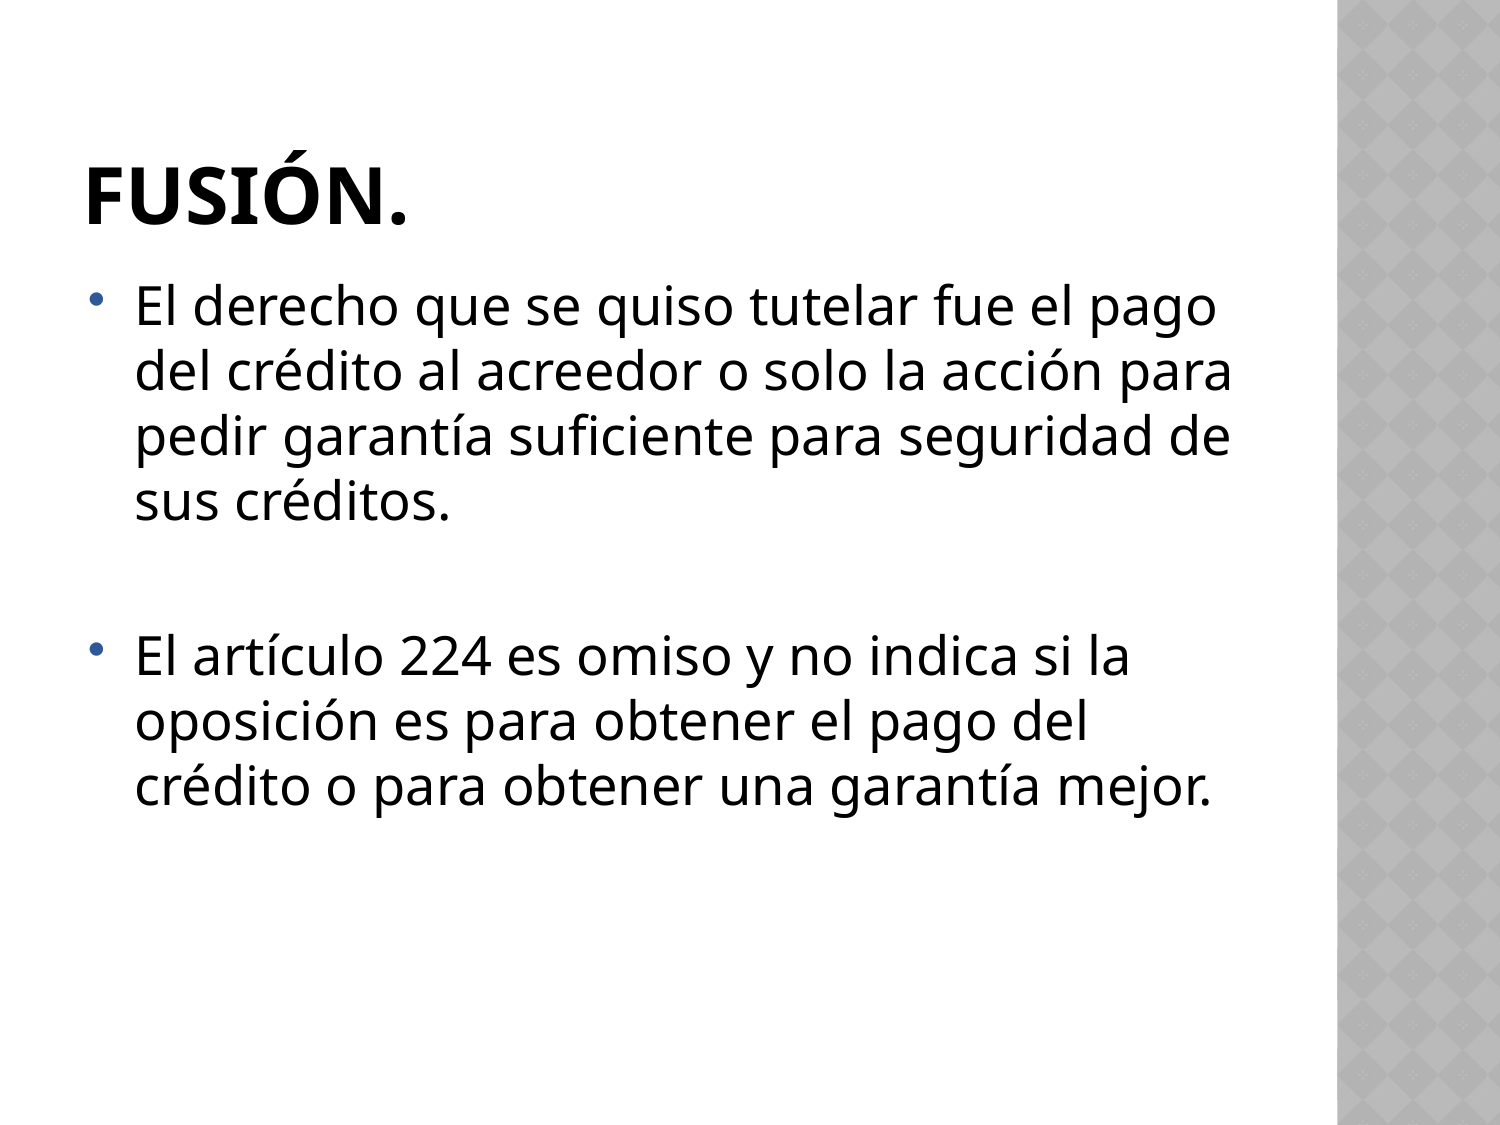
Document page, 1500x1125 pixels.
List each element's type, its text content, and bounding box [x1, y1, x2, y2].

list El derecho que se quiso tutelar fue el pago del crédito al acreedor o solo la acción para pedir garantía suficiente para seguridad de sus créditos. El artículo 224 es omiso y no indica si la oposición es para obtener el pago del crédito o para obtener una garantía mejor. [75, 264, 1263, 1059]
title FUSIÓN. [75, 52, 1263, 240]
